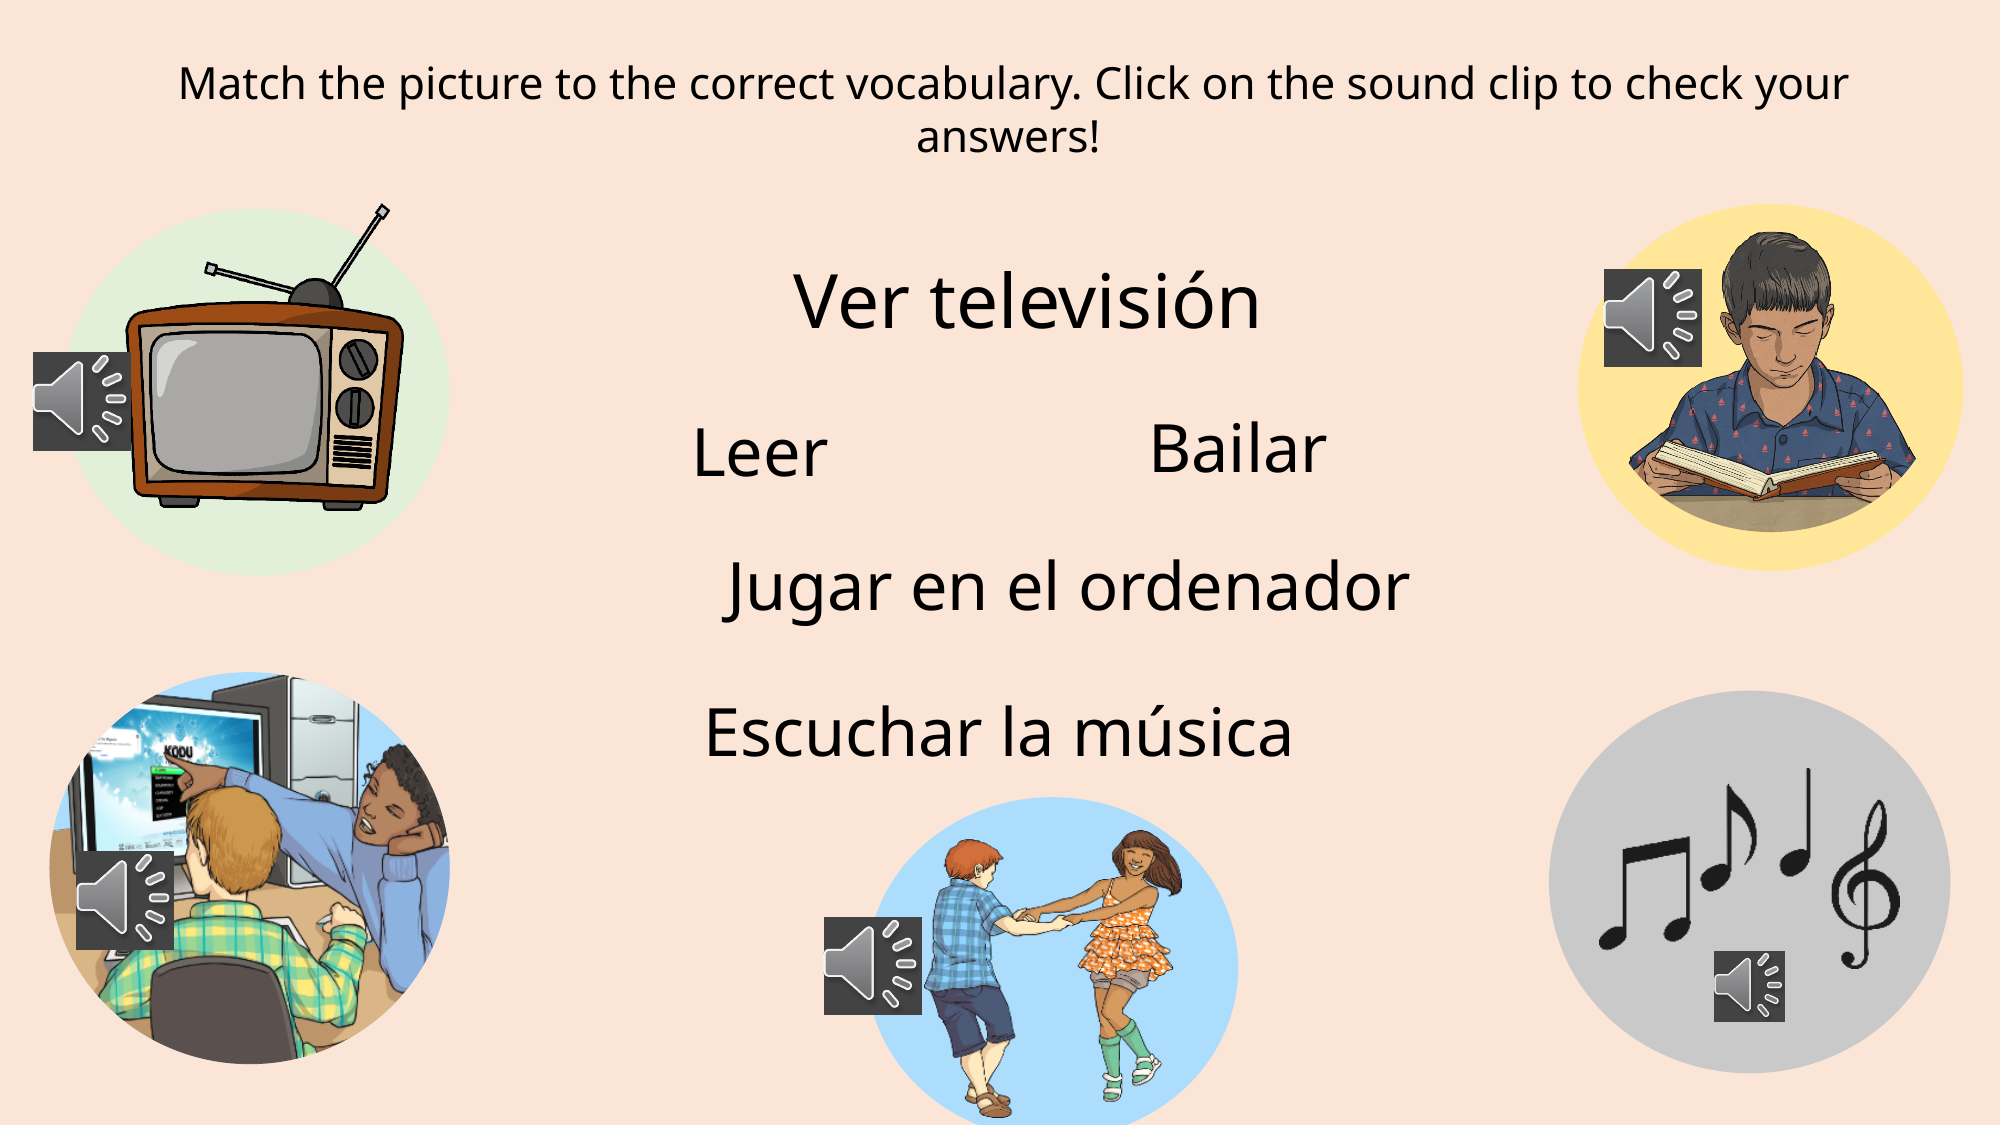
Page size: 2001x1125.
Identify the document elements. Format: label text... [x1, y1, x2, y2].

text_box Escuchar la música [551, 712, 1447, 858]
text_box Leer [596, 322, 924, 536]
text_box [1548, 690, 1951, 1074]
picture [1602, 268, 1703, 369]
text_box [866, 797, 1239, 1125]
picture [31, 351, 132, 452]
picture [1713, 950, 1786, 1023]
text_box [1577, 203, 1964, 571]
text_box Ver televisión [697, 246, 1359, 352]
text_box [63, 203, 450, 576]
title Match the picture to the correct vocabulary. Click on the sound clip to check your answers! [151, 47, 1877, 170]
picture [822, 916, 923, 1017]
picture [75, 850, 176, 951]
text_box Jugar en el ordenador [495, 536, 1644, 712]
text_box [49, 672, 450, 1065]
text_box Bailar [1074, 318, 1403, 573]
